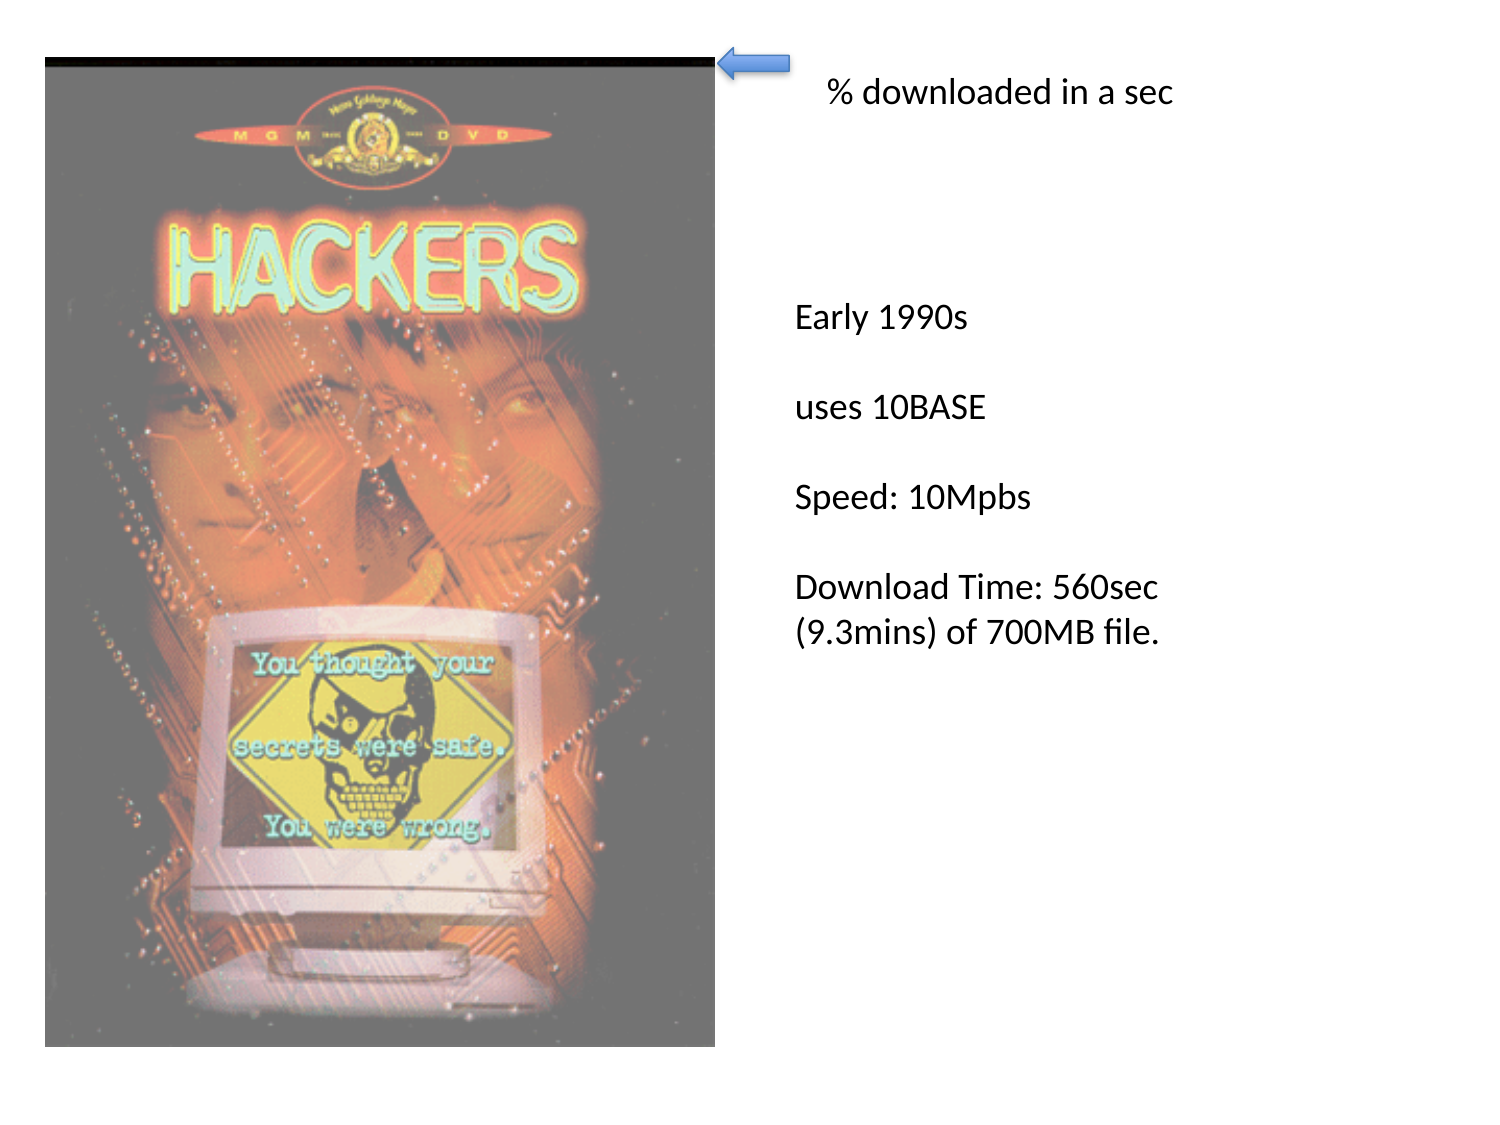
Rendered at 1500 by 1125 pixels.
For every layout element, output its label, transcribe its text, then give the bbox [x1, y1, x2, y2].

text_box Early 1990s uses 10BASE Speed: 10Mpbs Download Time: 560sec (9.3mins) of 700MB file. [780, 284, 1254, 660]
text_box % downloaded in a sec [812, 60, 1396, 120]
text_box [719, 46, 790, 80]
picture [45, 56, 715, 1048]
